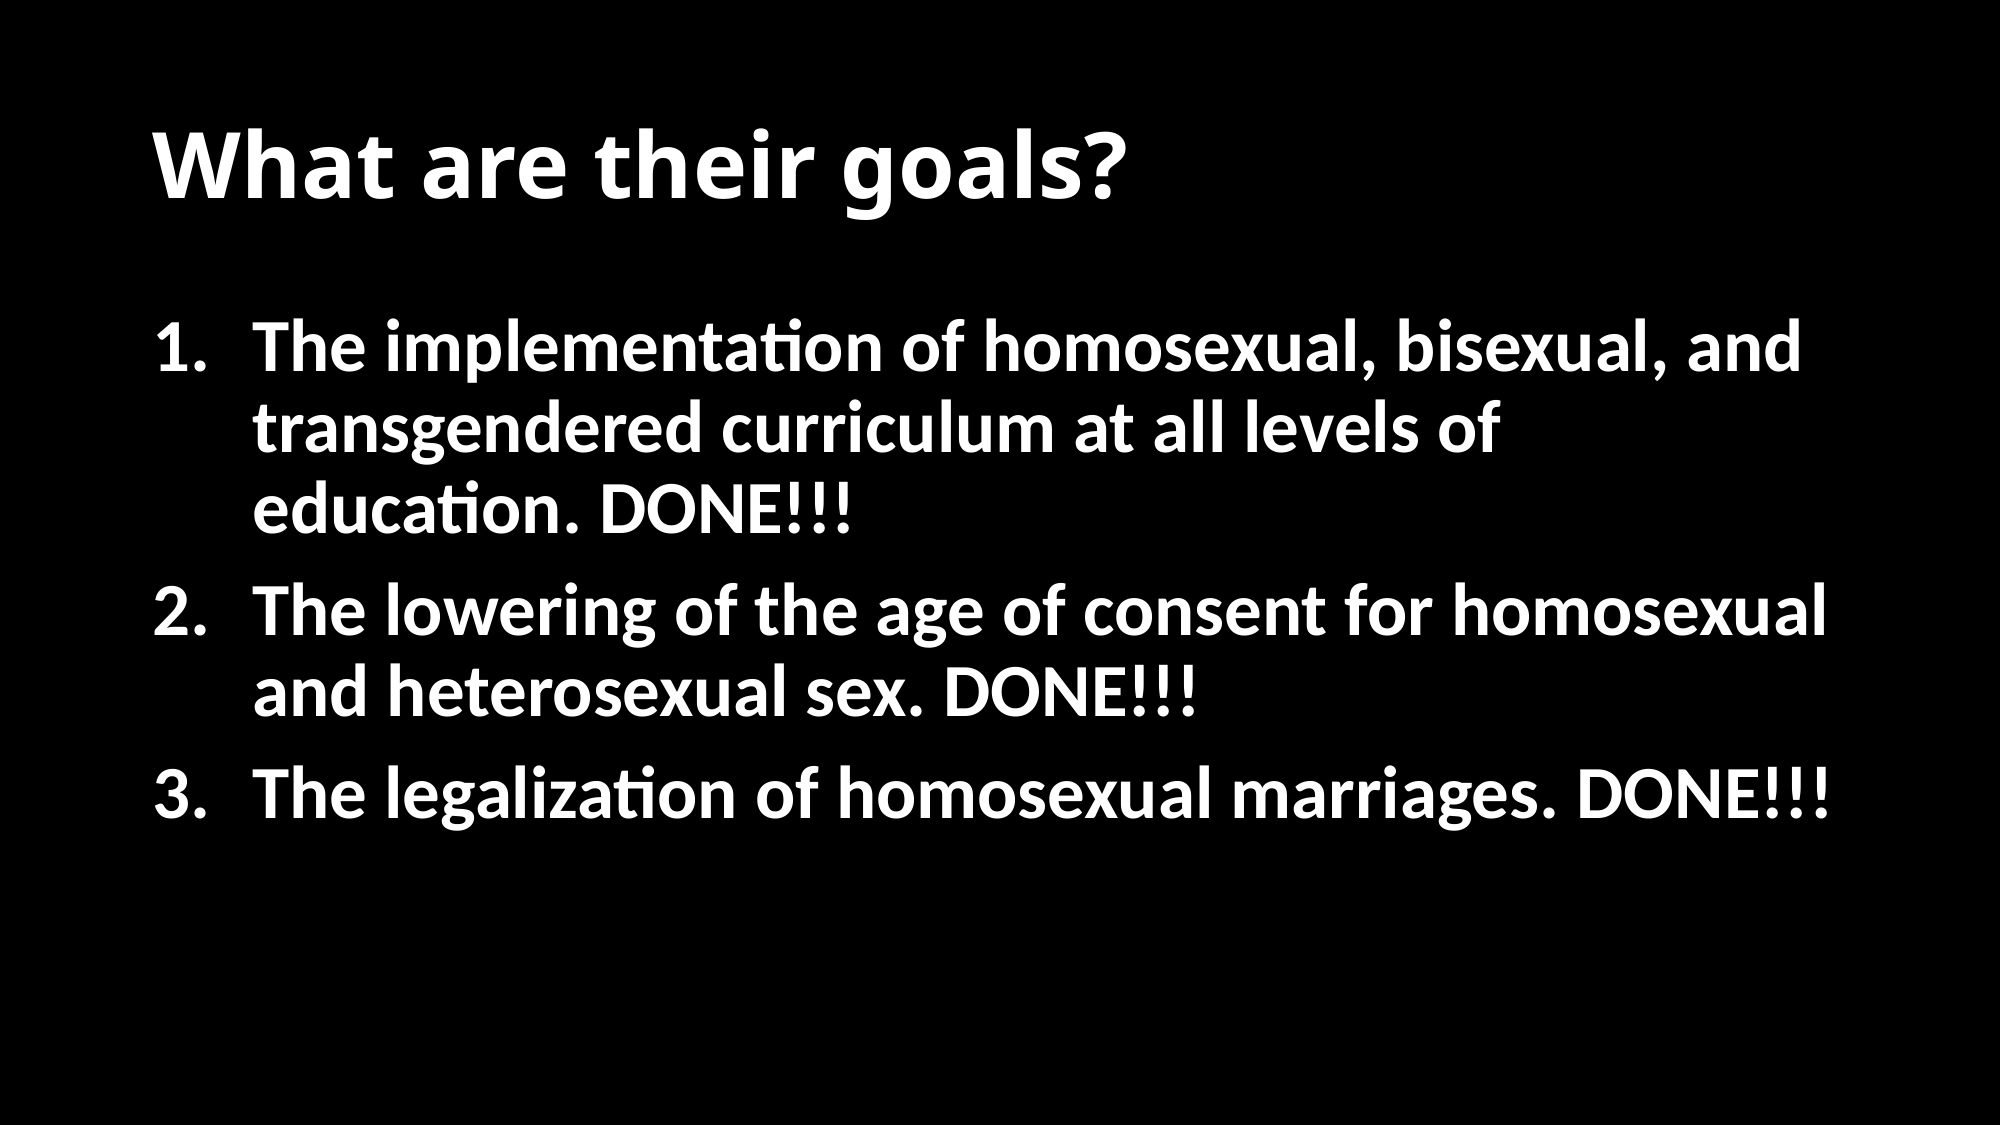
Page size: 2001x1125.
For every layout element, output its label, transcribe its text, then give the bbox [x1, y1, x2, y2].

list The implementation of homosexual, bisexual, and transgendered curriculum at all levels of education. DONE!!! The lowering of the age of consent for homosexual and heterosexual sex. DONE!!! The legalization of homosexual marriages. DONE!!! [137, 299, 1863, 1014]
title What are their goals? [137, 59, 1863, 278]
